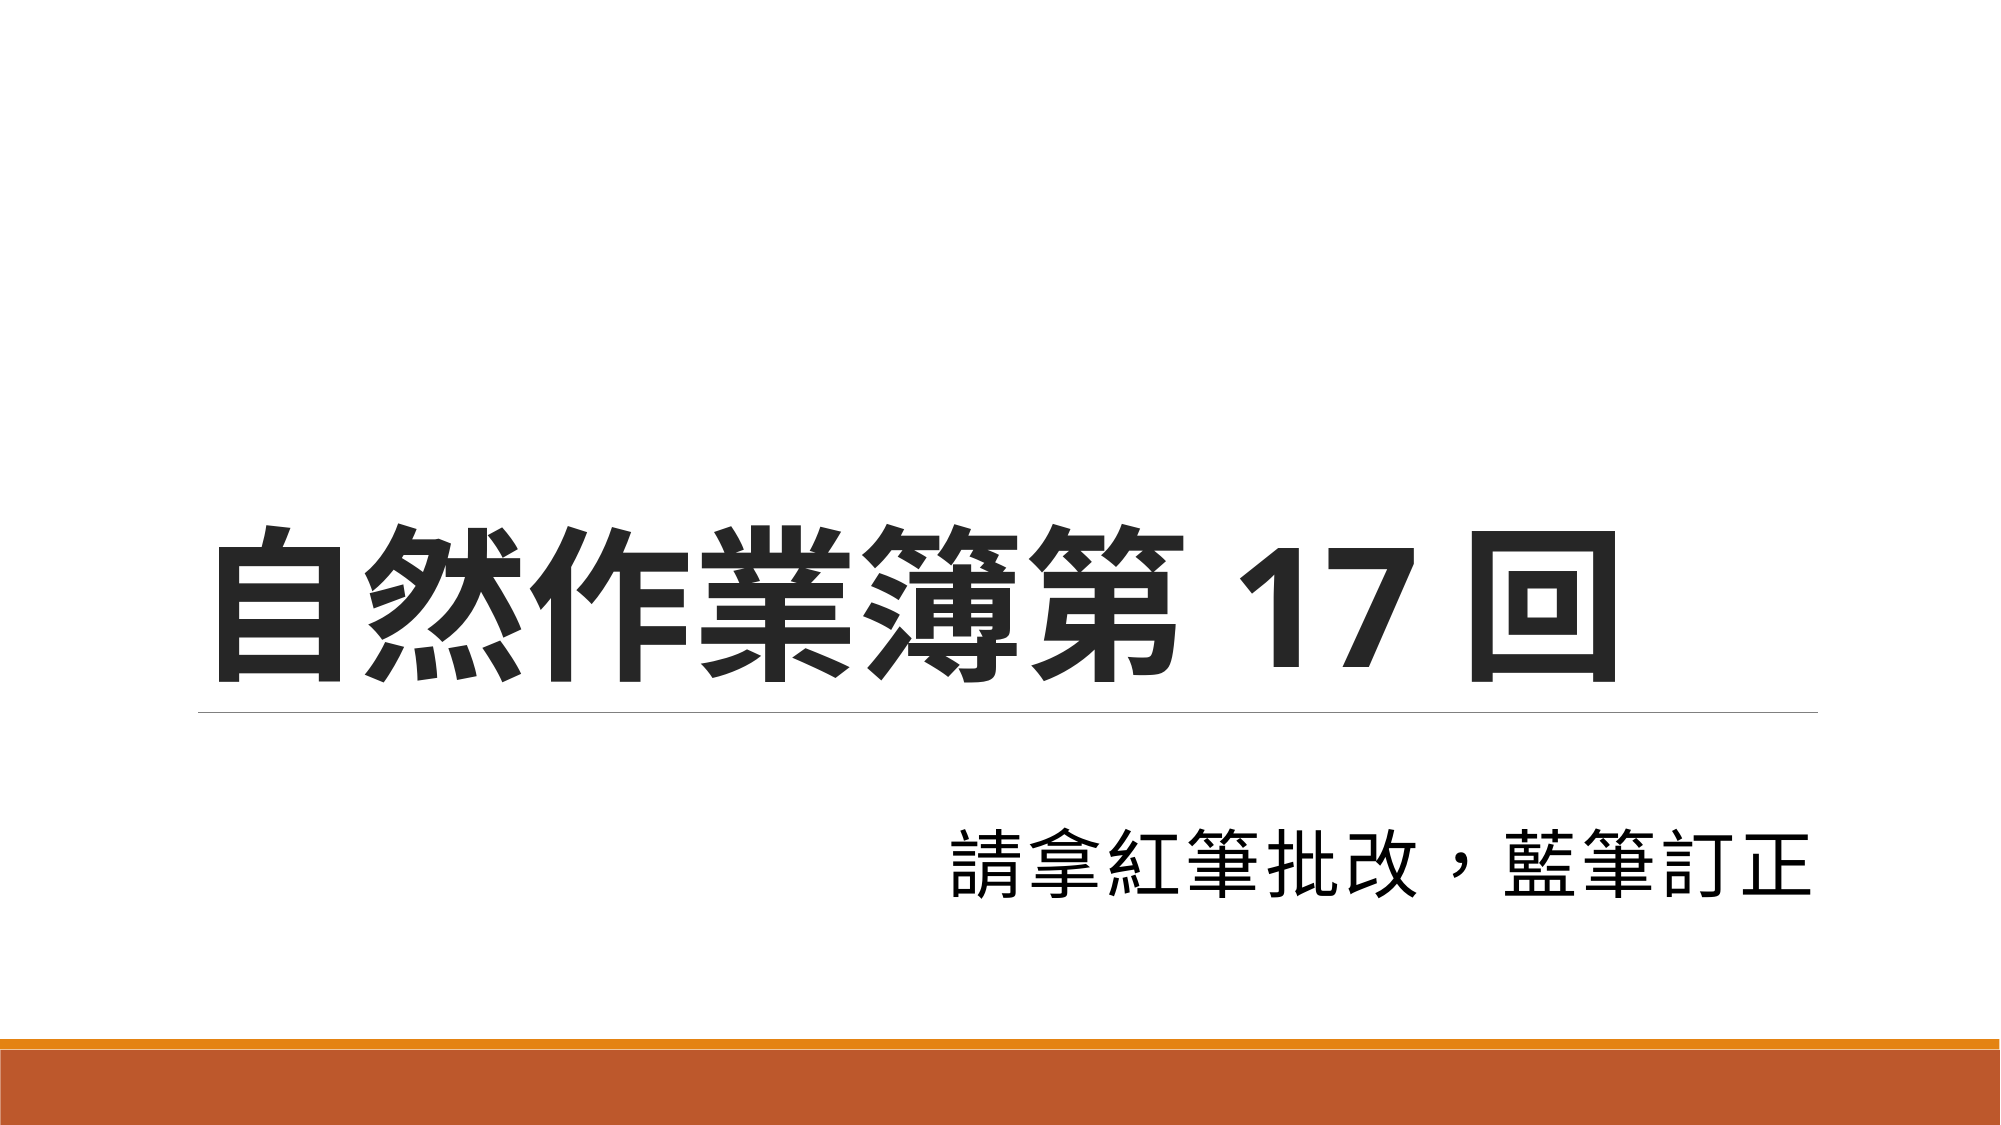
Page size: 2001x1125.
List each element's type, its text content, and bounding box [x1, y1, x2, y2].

title 自然作業簿第17回 [180, 124, 1830, 710]
subtitle 請拿紅筆批改，藍筆訂正 [180, 730, 1831, 919]
